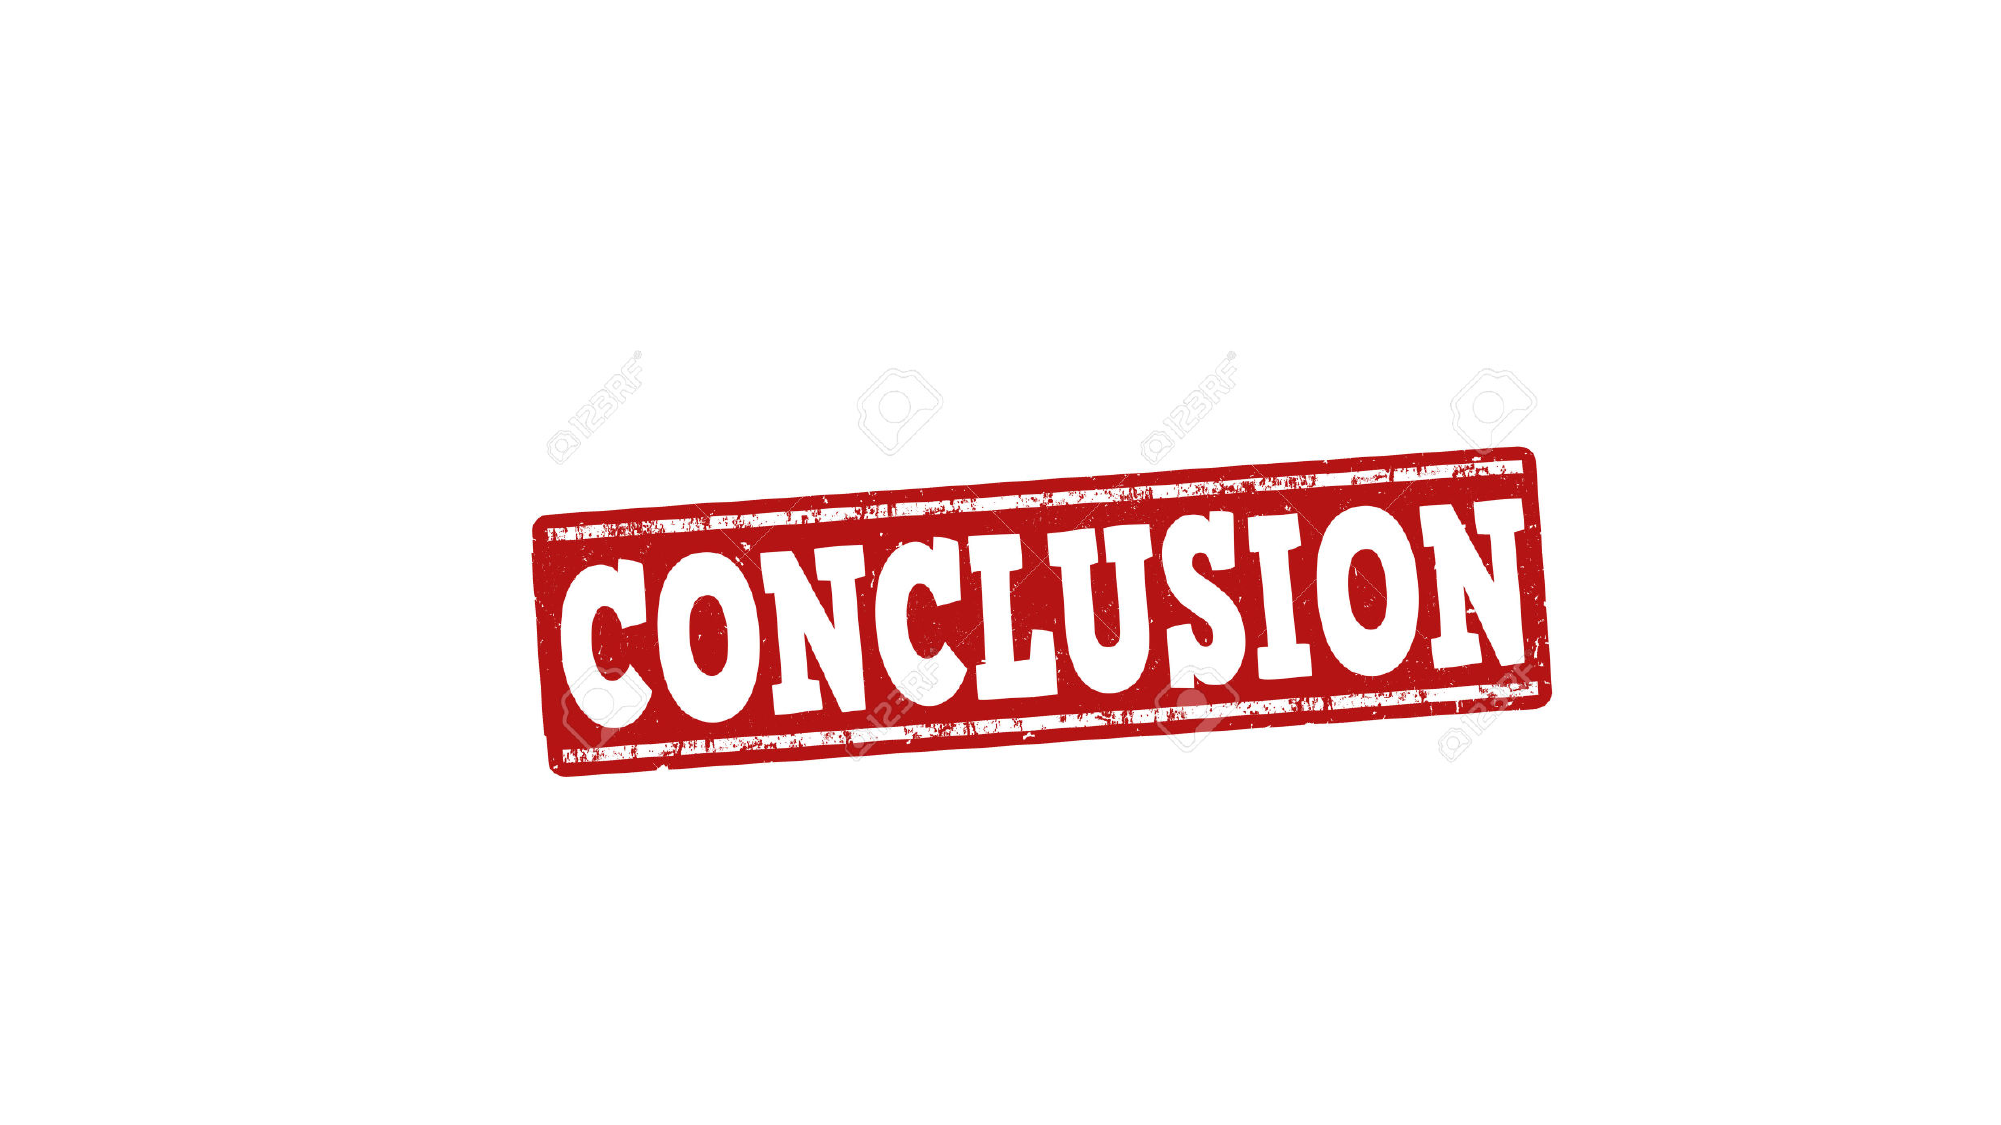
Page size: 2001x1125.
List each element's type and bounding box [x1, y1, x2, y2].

list [516, 325, 1567, 939]
